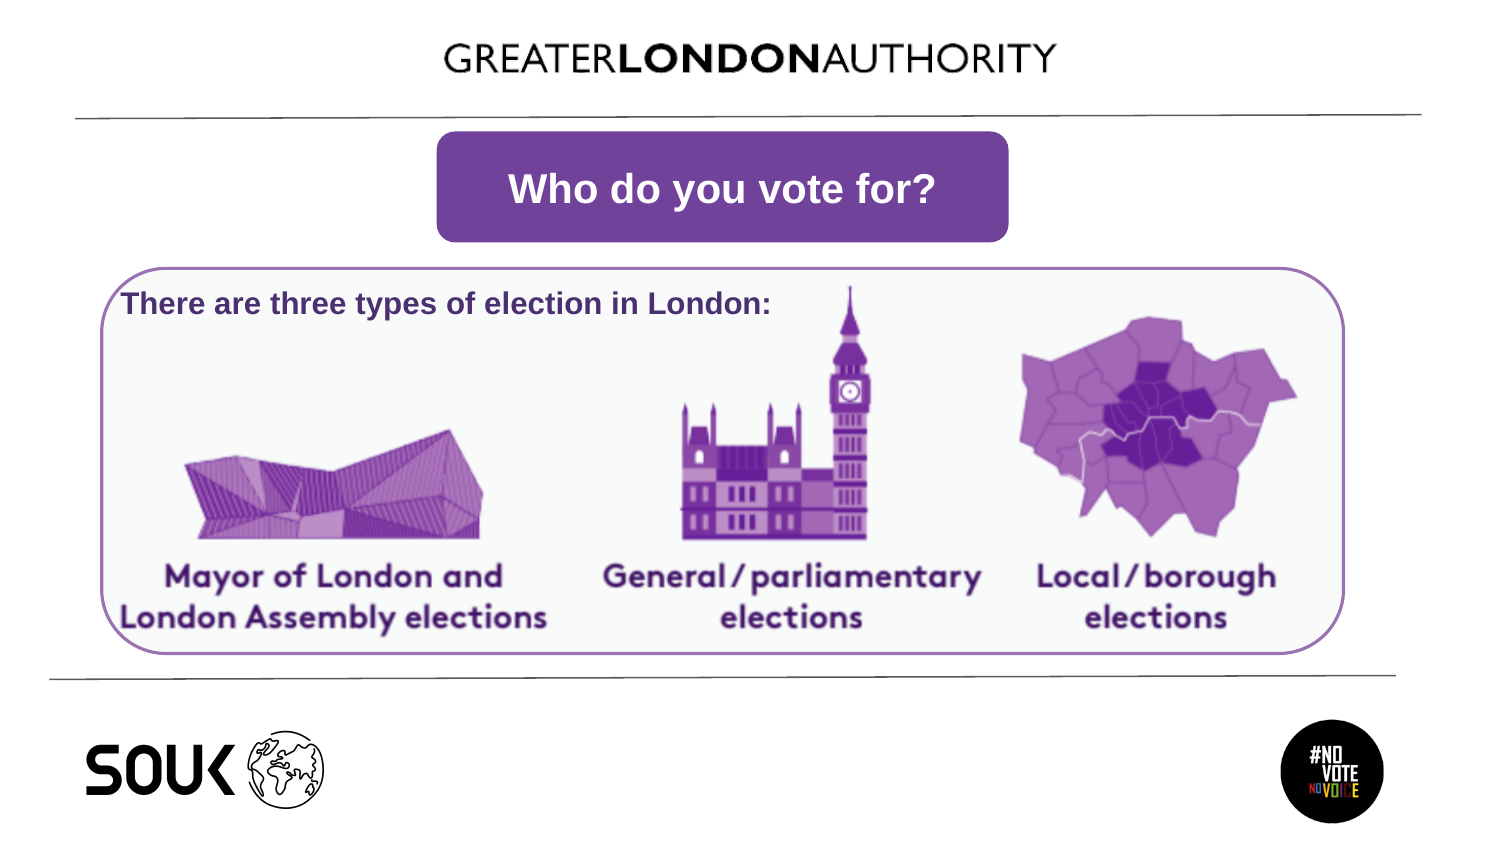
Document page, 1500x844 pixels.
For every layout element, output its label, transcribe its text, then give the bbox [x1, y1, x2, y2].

picture [101, 268, 1344, 654]
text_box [74, 114, 1422, 119]
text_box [49, 675, 1397, 680]
text_box Who do you vote for? [436, 131, 1009, 243]
picture [1231, 679, 1432, 844]
picture [436, 34, 1064, 82]
picture [83, 728, 327, 812]
